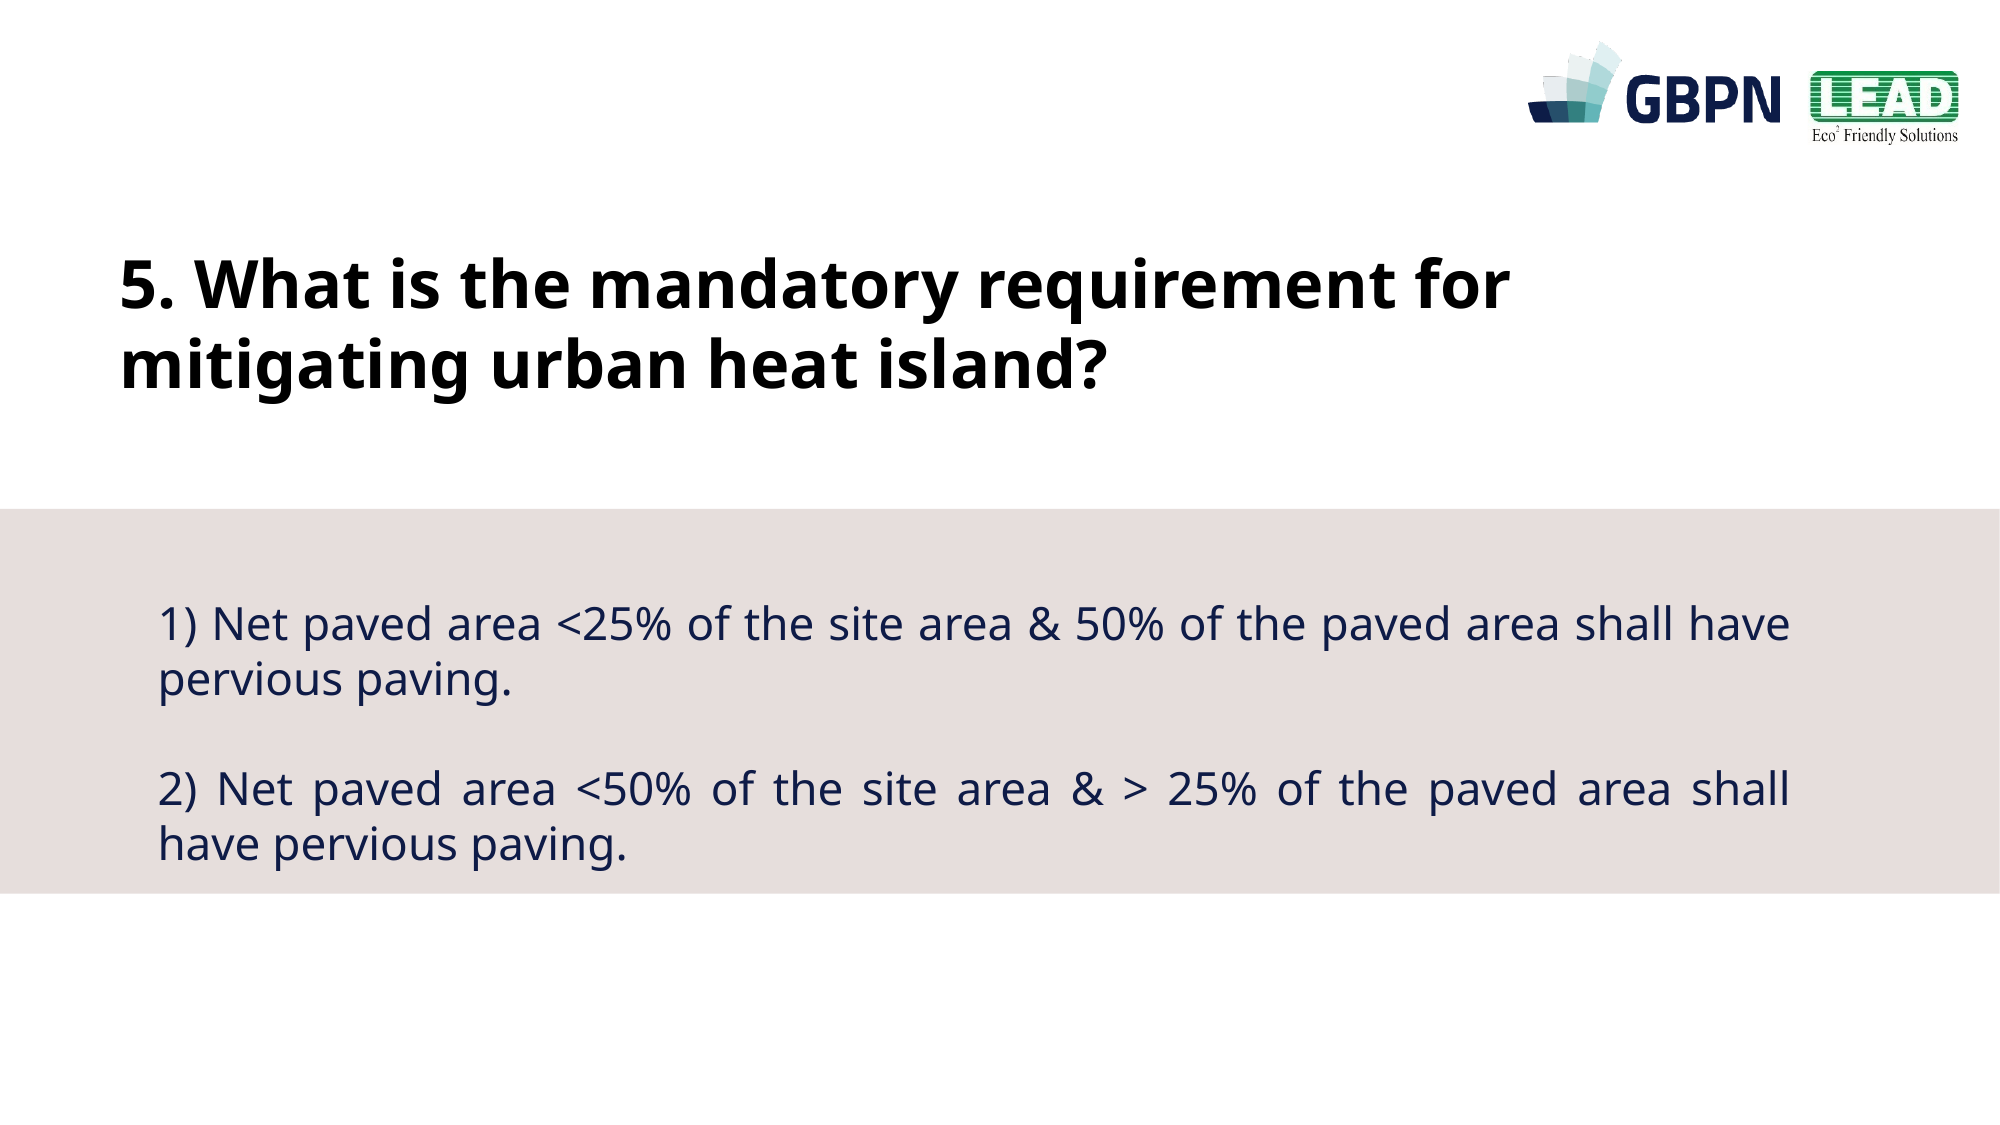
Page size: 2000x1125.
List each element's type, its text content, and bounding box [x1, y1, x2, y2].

text_box [0, 508, 2000, 894]
text_box 5. What is the mandatory requirement for mitigating urban heat island? [112, 234, 1880, 410]
text_box 1) Net paved area <25% of the site area & 50% of the paved area shall have pervious paving. 2) Net paved area <50% of the site area & > 25% of the paved area shall have pervious paving. [149, 587, 1800, 877]
picture [1524, 40, 1783, 124]
picture [1807, 71, 1959, 145]
